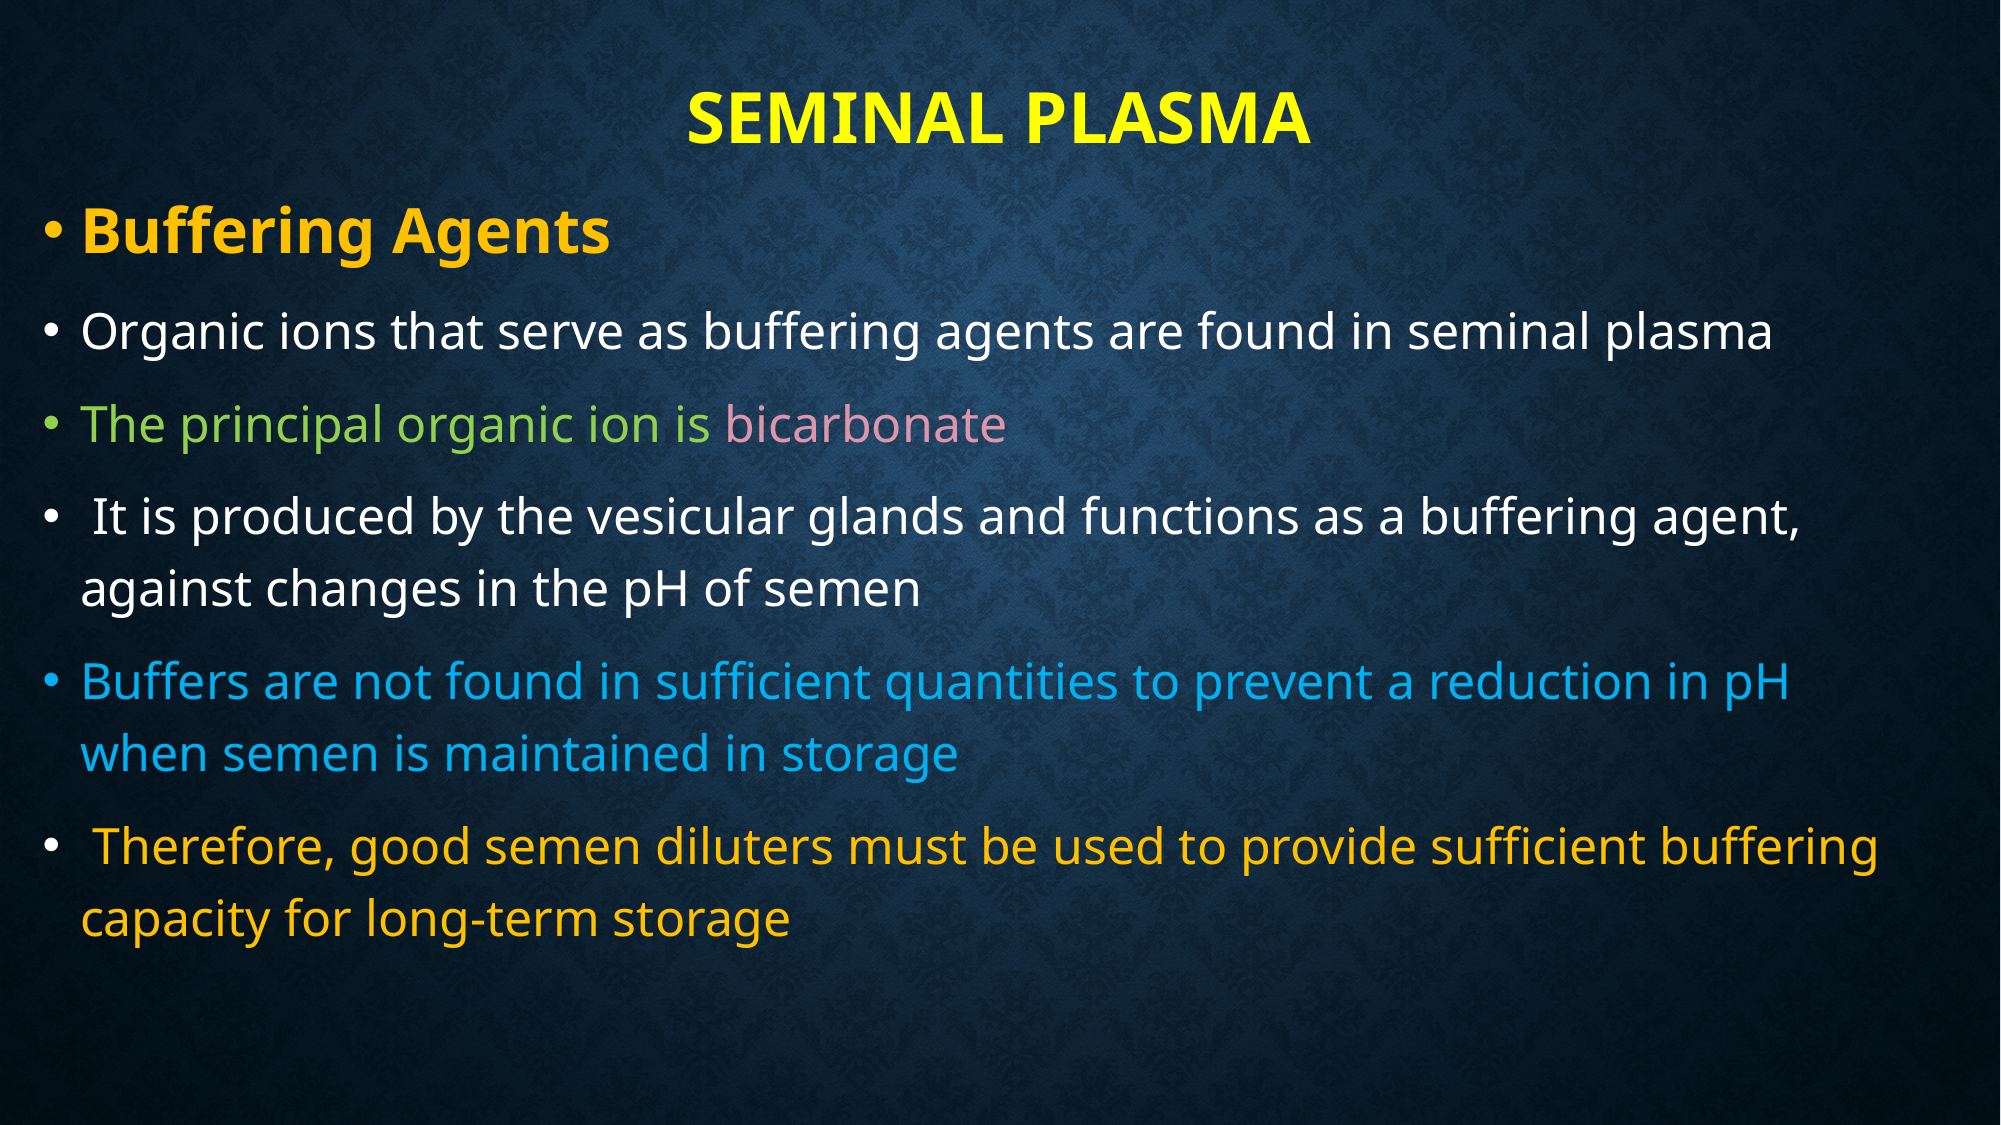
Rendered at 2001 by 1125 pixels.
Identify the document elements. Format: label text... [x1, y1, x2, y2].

title SEMINAL PLASMA [149, 27, 1849, 169]
list Buffering Agents Organic ions that serve as buffering agents are found in seminal plasma The principal organic ion is bicarbonate It is produced by the vesicular glands and functions as a buffering agent, against changes in the pH of semen Buffers are not found in sufficient quantities to prevent a reduction in pH when semen is maintained in storage Therefore, good semen diluters must be used to provide sufficient buffering capacity for long-term storage [27, 169, 1923, 1099]
